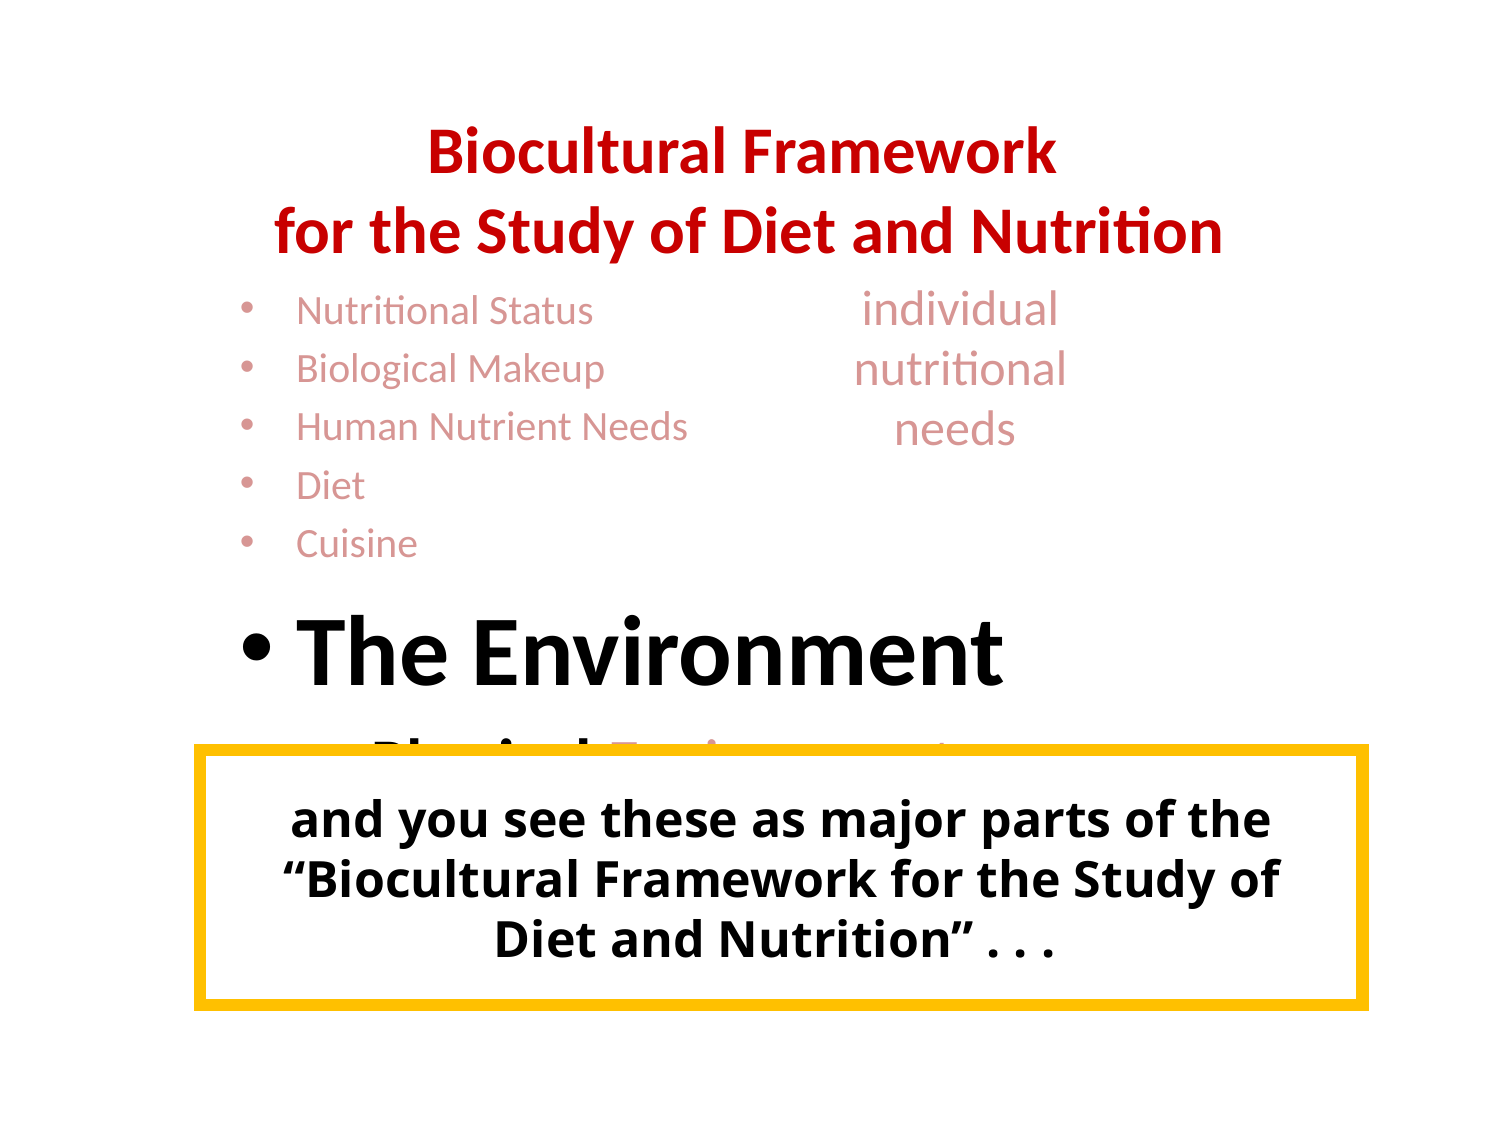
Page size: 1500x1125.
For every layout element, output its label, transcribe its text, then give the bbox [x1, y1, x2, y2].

text_box Nutritional Status Biological Makeup Human Nutrient Needs Diet Cuisine The Environment Physical Environment Sociocultural Environment Economic and Political Environment [150, 275, 1375, 994]
text_box and you see these as major parts of the “Biocultural Framework for the Study of Diet and Nutrition” . . . [200, 749, 1363, 1005]
text_box Biocultural Framework for the Study of Diet and Nutrition [149, 99, 1350, 275]
text_box individual nutritional needs [838, 267, 1083, 463]
